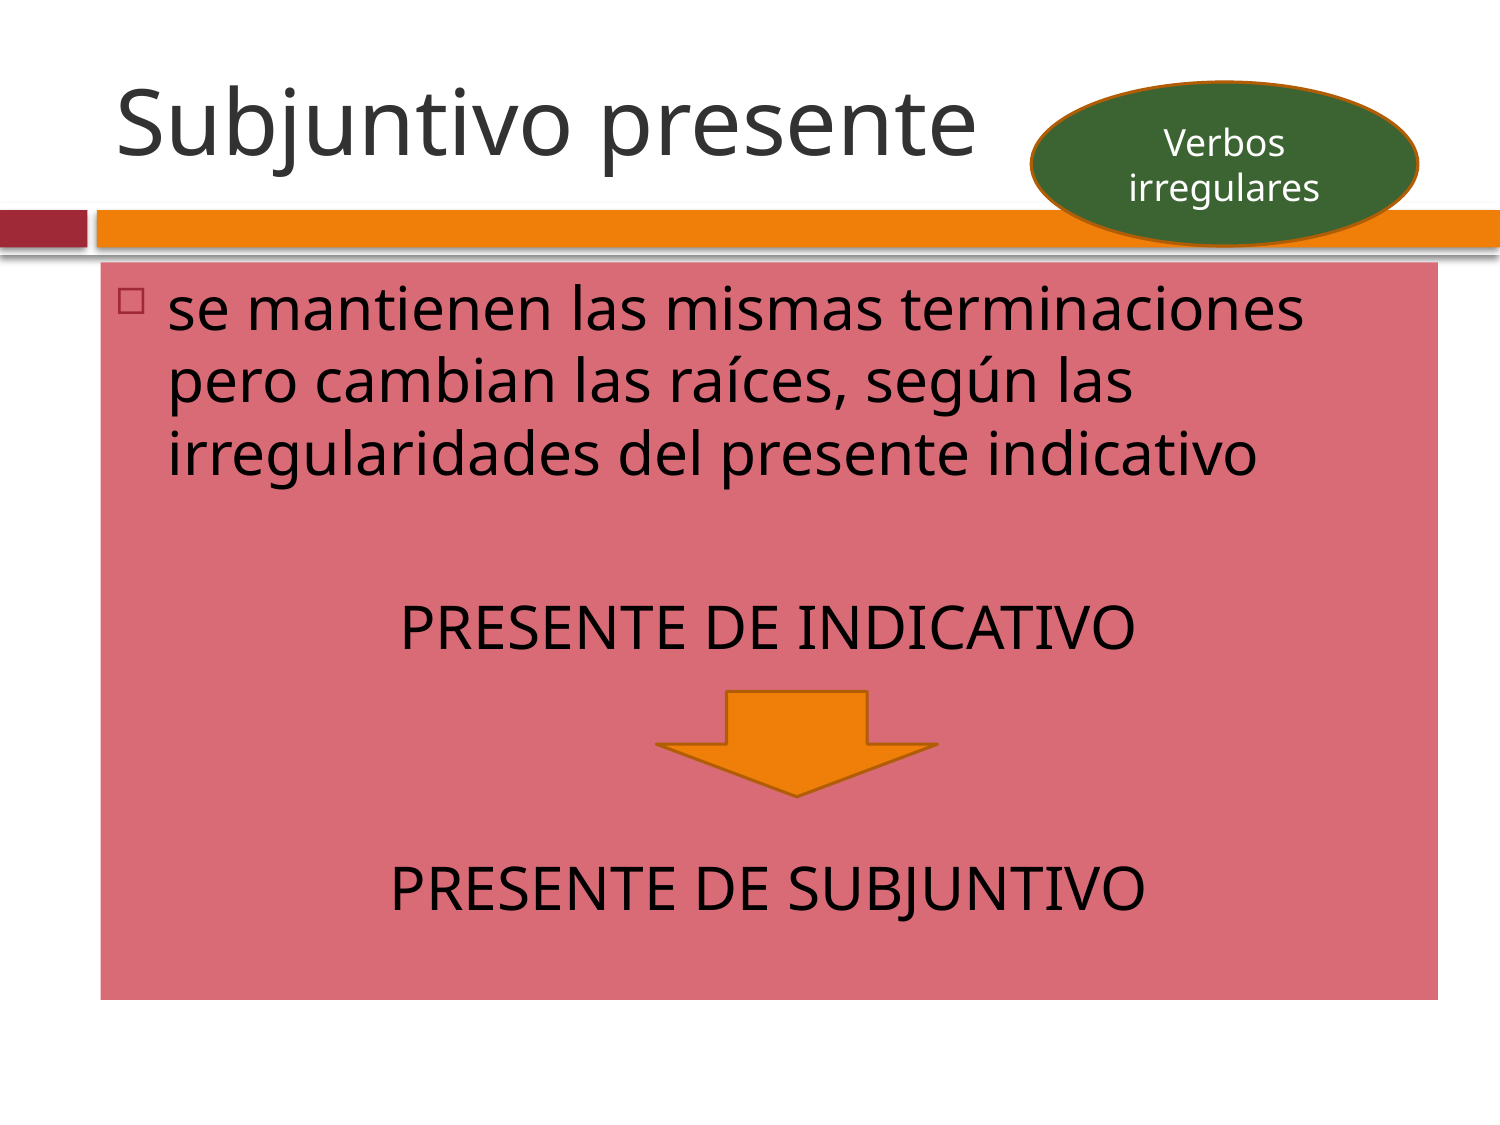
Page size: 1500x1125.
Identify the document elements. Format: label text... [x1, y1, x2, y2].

title Subjuntivo presente [100, 37, 1438, 200]
text_box [654, 689, 940, 799]
list se mantienen las mismas terminaciones pero cambian las raíces, según las irregularidades del presente indicativo PRESENTE DE INDICATIVO PRESENTE DE SUBJUNTIVO [100, 262, 1438, 1000]
text_box Verbos irregulares [1029, 80, 1420, 248]
